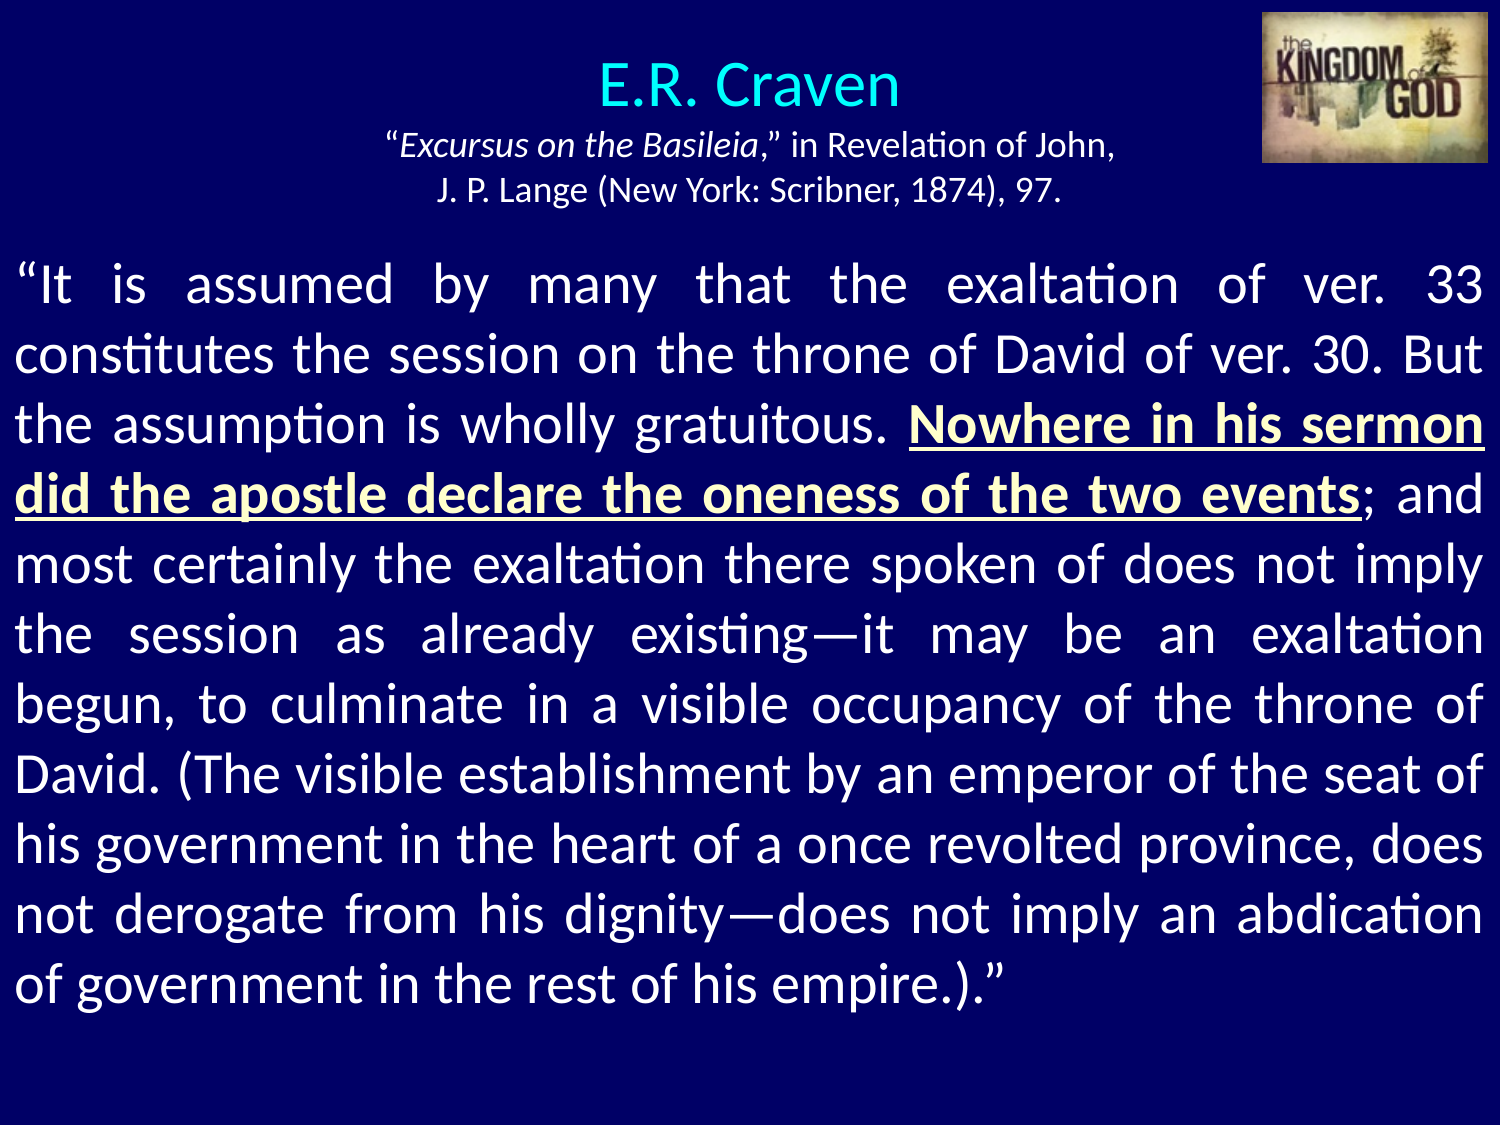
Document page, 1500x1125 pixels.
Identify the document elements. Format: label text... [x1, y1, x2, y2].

title E.R. Craven “Excursus on the Basileia,” in Revelation of John, J. P. Lange (New York: Scribner, 1874), 97. [355, 37, 1145, 213]
text_box “It is assumed by many that the exaltation of ver. 33 constitutes the session on the throne of David of ver. 30. But the assumption is wholly gratuitous. Nowhere in his sermon did the apostle declare the oneness of the two events; and most certainly the exaltation there spoken of does not imply the session as already existing—it may be an exaltation begun, to culminate in a visible occupancy of the throne of David. (The visible establishment by an emperor of the seat of his government in the heart of a once revolted province, does not derogate from his dignity—does not imply an abdication of government in the rest of his empire.).” [0, 237, 1500, 1088]
picture [1262, 12, 1488, 163]
